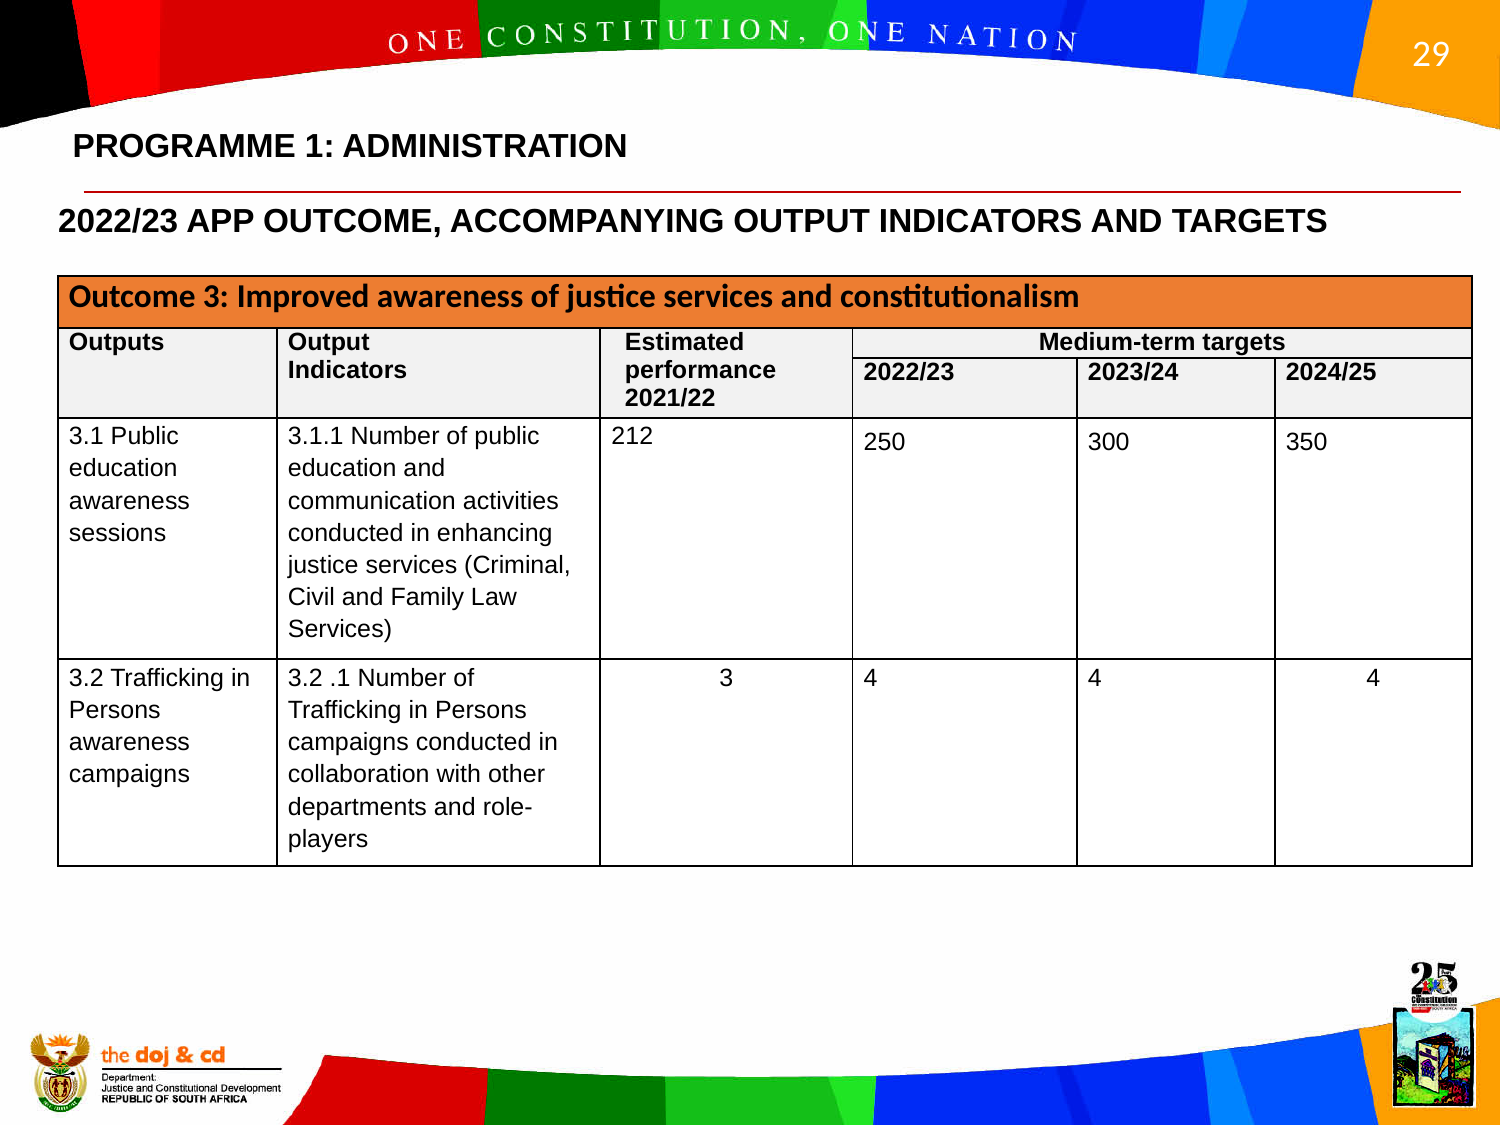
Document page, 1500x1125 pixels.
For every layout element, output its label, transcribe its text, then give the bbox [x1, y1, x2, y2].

table_cell 3.1.1 Number of public education and communication activities conducted in enhancing justice services (Criminal, Civil and Family Law Services) [278, 419, 599, 658]
table_cell 3.2 .1 Number of Trafficking in Persons campaigns conducted in collaboration with other departments and role-players [278, 660, 599, 865]
table_cell 3.1 Public education awareness sessions [59, 419, 276, 658]
table_cell Estimated performance 2021/22 [601, 329, 852, 417]
table_cell 2023/24 [1078, 359, 1274, 417]
table_cell 4 [853, 660, 1076, 865]
table_header Outcome 3: Improved awareness of justice services and constitutionalism [59, 277, 1471, 327]
table_cell 2024/25 [1276, 359, 1471, 417]
table_cell 3 [601, 660, 852, 865]
picture [0, 0, 1500, 1125]
table_cell Output Indicators [278, 329, 599, 417]
table_cell 4 [1078, 660, 1274, 865]
table_cell 3.2 Trafficking in Persons awareness campaigns [59, 660, 276, 865]
table_cell 4 [1276, 660, 1471, 865]
table_cell 212 [601, 419, 852, 658]
table_cell 2022/23 [853, 359, 1076, 417]
table_cell 300 [1078, 419, 1274, 658]
table_cell 350 [1276, 419, 1471, 658]
text_box 2022/23 APP OUTCOME, ACCOMPANYING OUTPUT INDICATORS AND TARGETS [34, 192, 1473, 247]
table_cell Medium-term targets [853, 329, 1471, 357]
text_box PROGRAMME 1: ADMINISTRATION [57, 116, 1500, 172]
table_cell 250 [853, 419, 1076, 658]
table_cell Outputs [59, 329, 276, 417]
